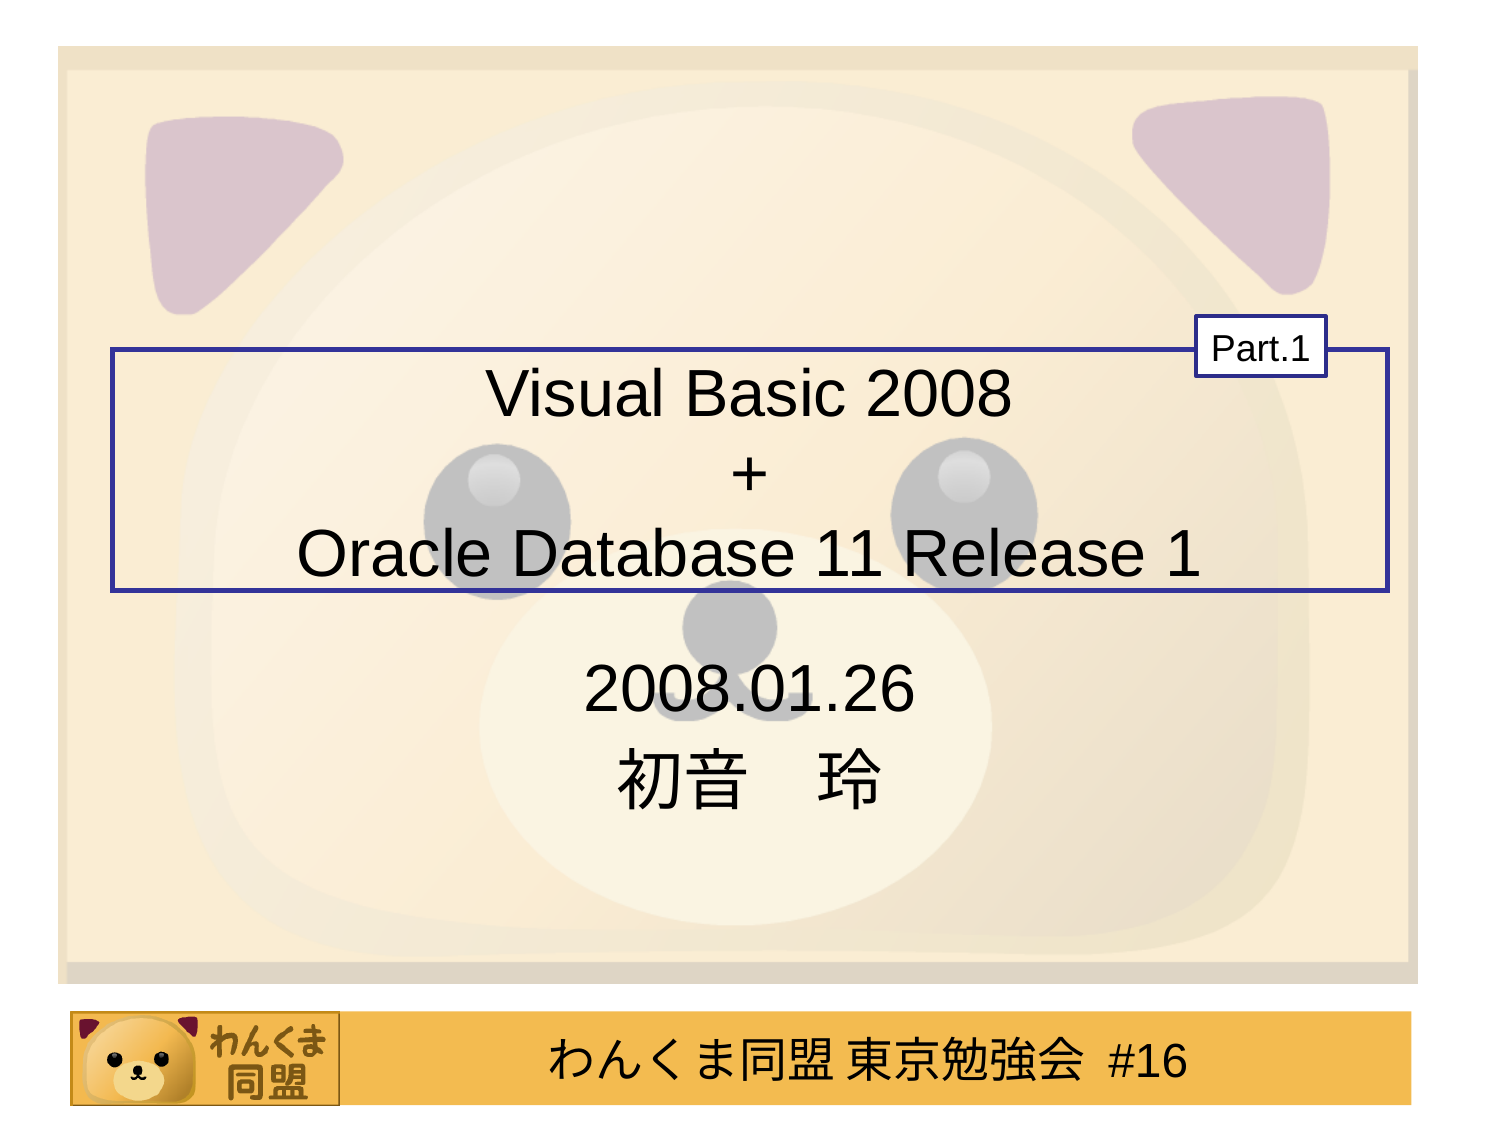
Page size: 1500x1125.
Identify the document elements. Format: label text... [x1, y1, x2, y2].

title Visual Basic 2008 + Oracle Database 11 Release 1 [110, 347, 1390, 593]
picture [58, 46, 1418, 984]
picture [70, 1011, 340, 1106]
subtitle 2008.01.26 初音 玲 [224, 637, 1276, 926]
text_box Part.1 [1194, 314, 1328, 378]
